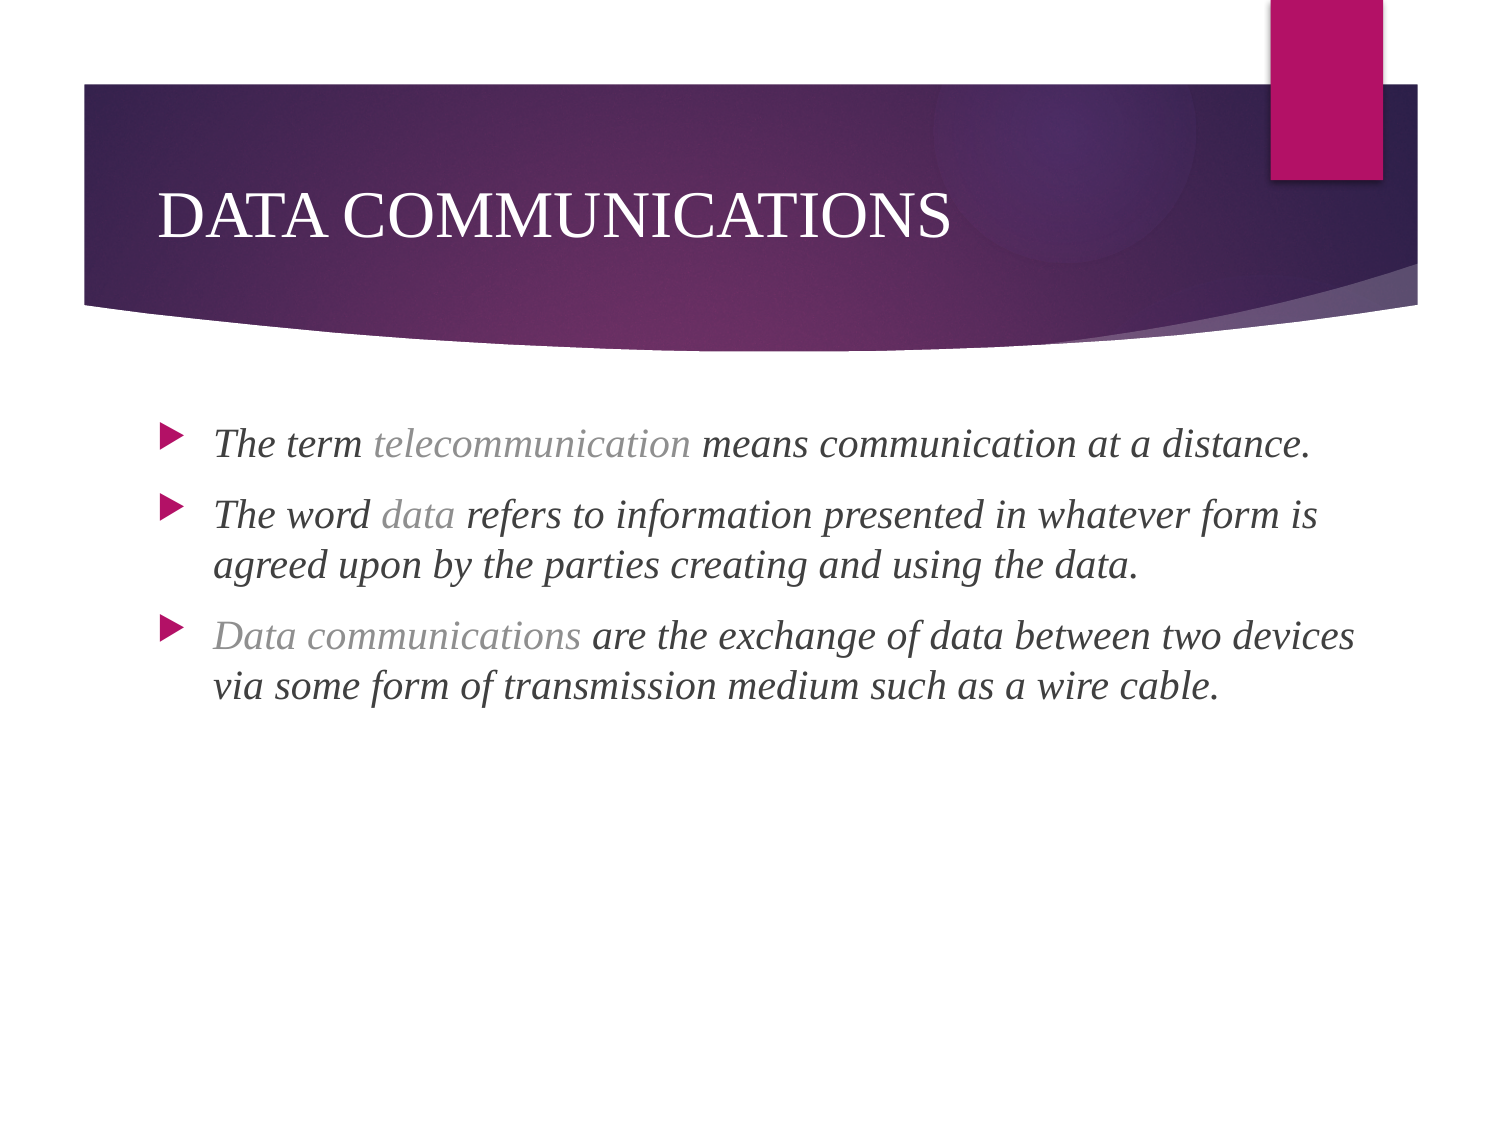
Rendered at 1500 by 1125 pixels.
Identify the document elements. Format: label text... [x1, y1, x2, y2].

title DATA COMMUNICATIONS [142, 152, 1183, 269]
list The term telecommunication means communication at a distance. The word data refers to information presented in whatever form is agreed upon by the parties creating and using the data. Data communications are the exchange of data between two devices via some form of transmission medium such as a wire cable. [141, 408, 1417, 988]
